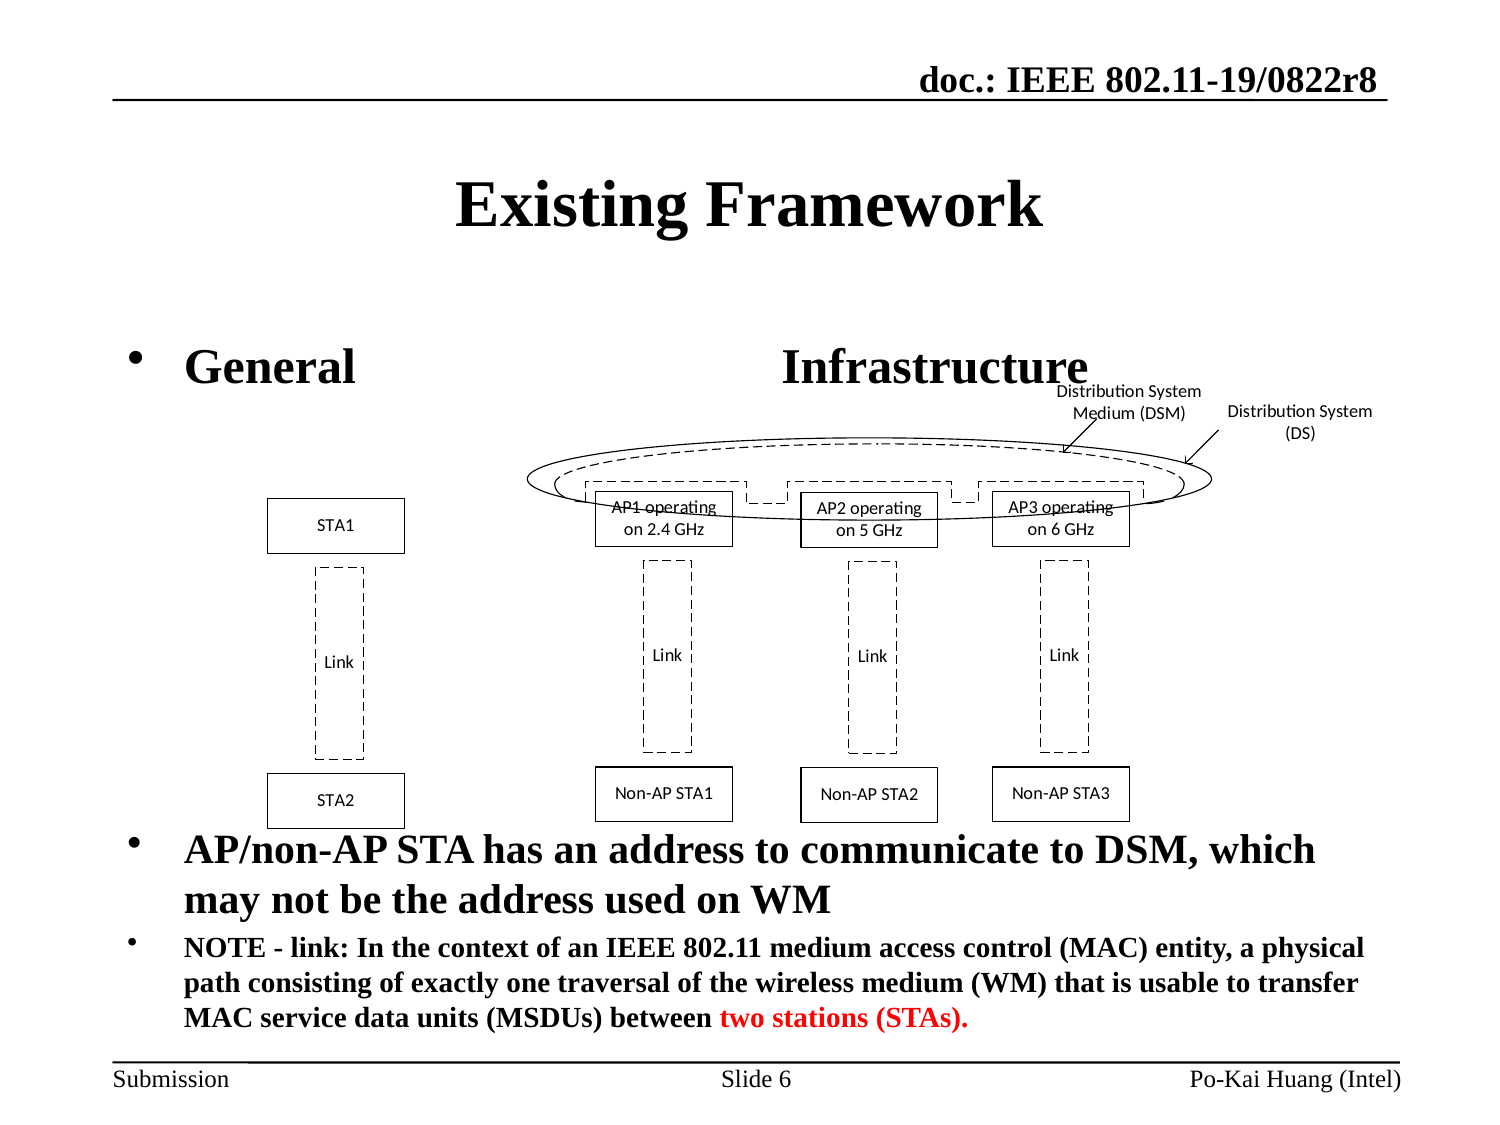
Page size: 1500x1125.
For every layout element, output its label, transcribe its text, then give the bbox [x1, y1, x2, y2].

picture [264, 373, 1388, 831]
list General Infrastructure AP/non-AP STA has an address to communicate to DSM, which may not be the address used on WM NOTE - link: In the context of an IEEE 802.11 medium access control (MAC) entity, a physical path consisting of exactly one traversal of the wireless medium (WM) that is usable to transfer MAC service data units (MSDUs) between two stations (STAs). [112, 326, 1388, 1002]
title Existing Framework [112, 112, 1388, 288]
footer Po-Kai Huang (Intel) [1186, 1061, 1402, 1093]
slide_number Slide 6 [712, 1061, 800, 1093]
